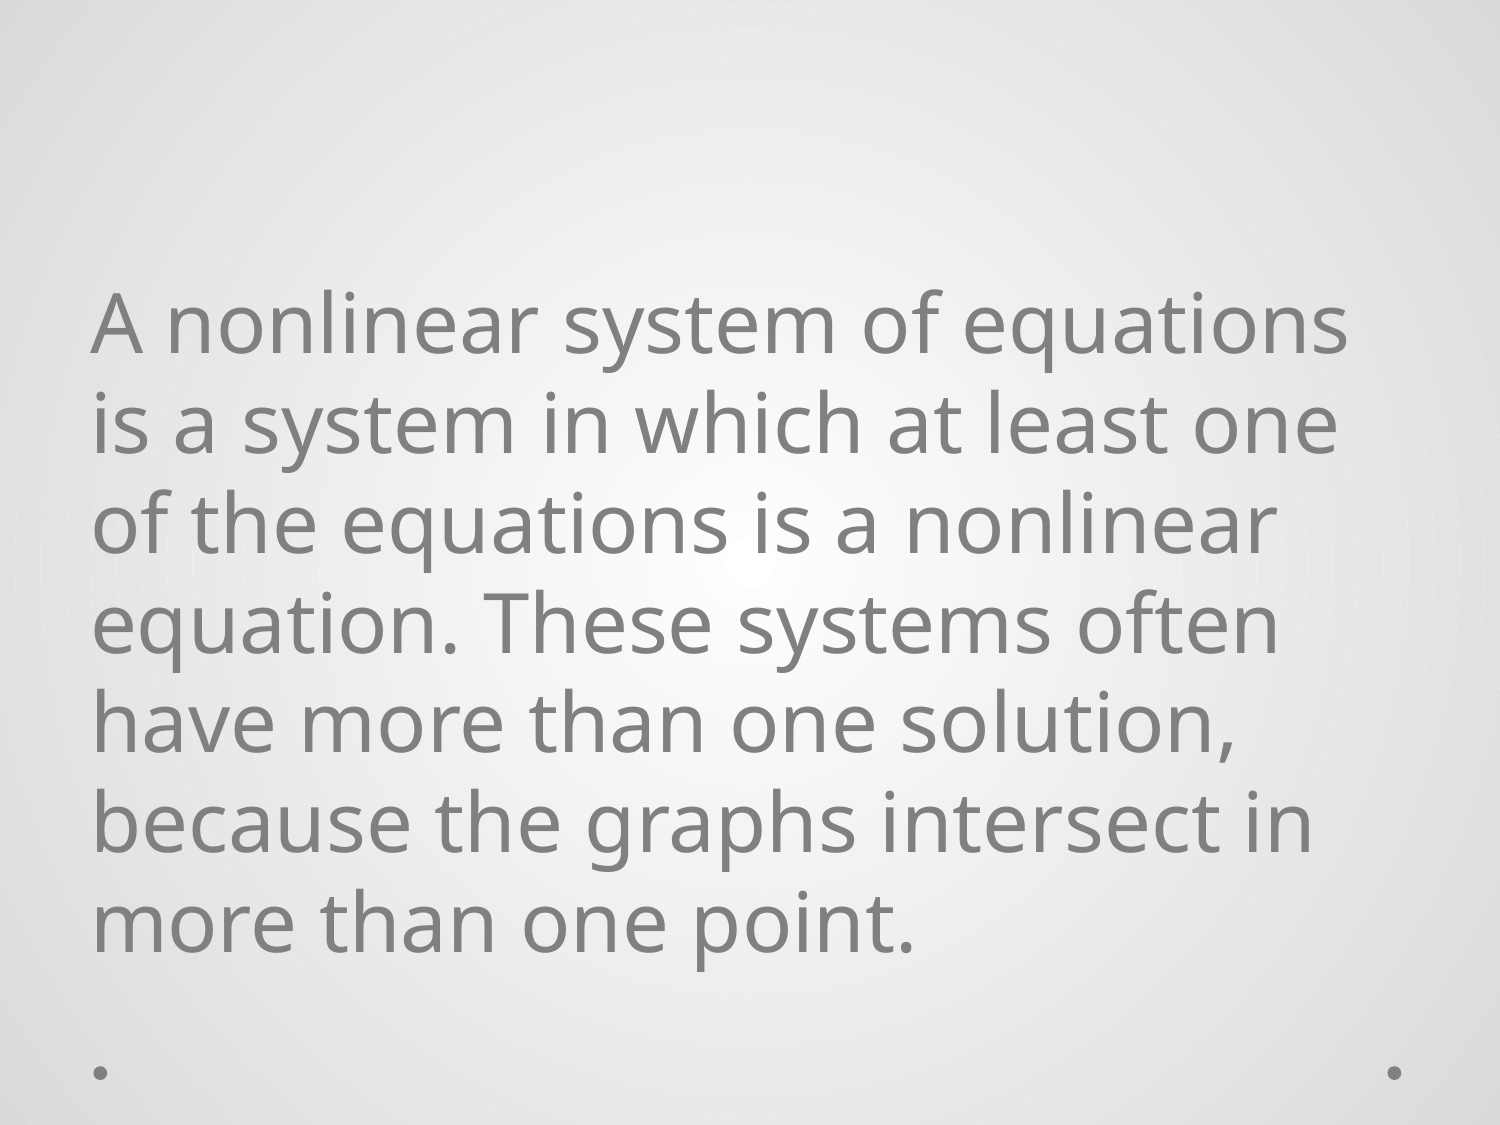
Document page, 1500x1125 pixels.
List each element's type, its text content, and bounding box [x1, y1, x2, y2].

list A nonlinear system of equations is a system in which at least one of the equations is a nonlinear equation. These systems often have more than one solution, because the graphs intersect in more than one point. [75, 262, 1425, 1005]
